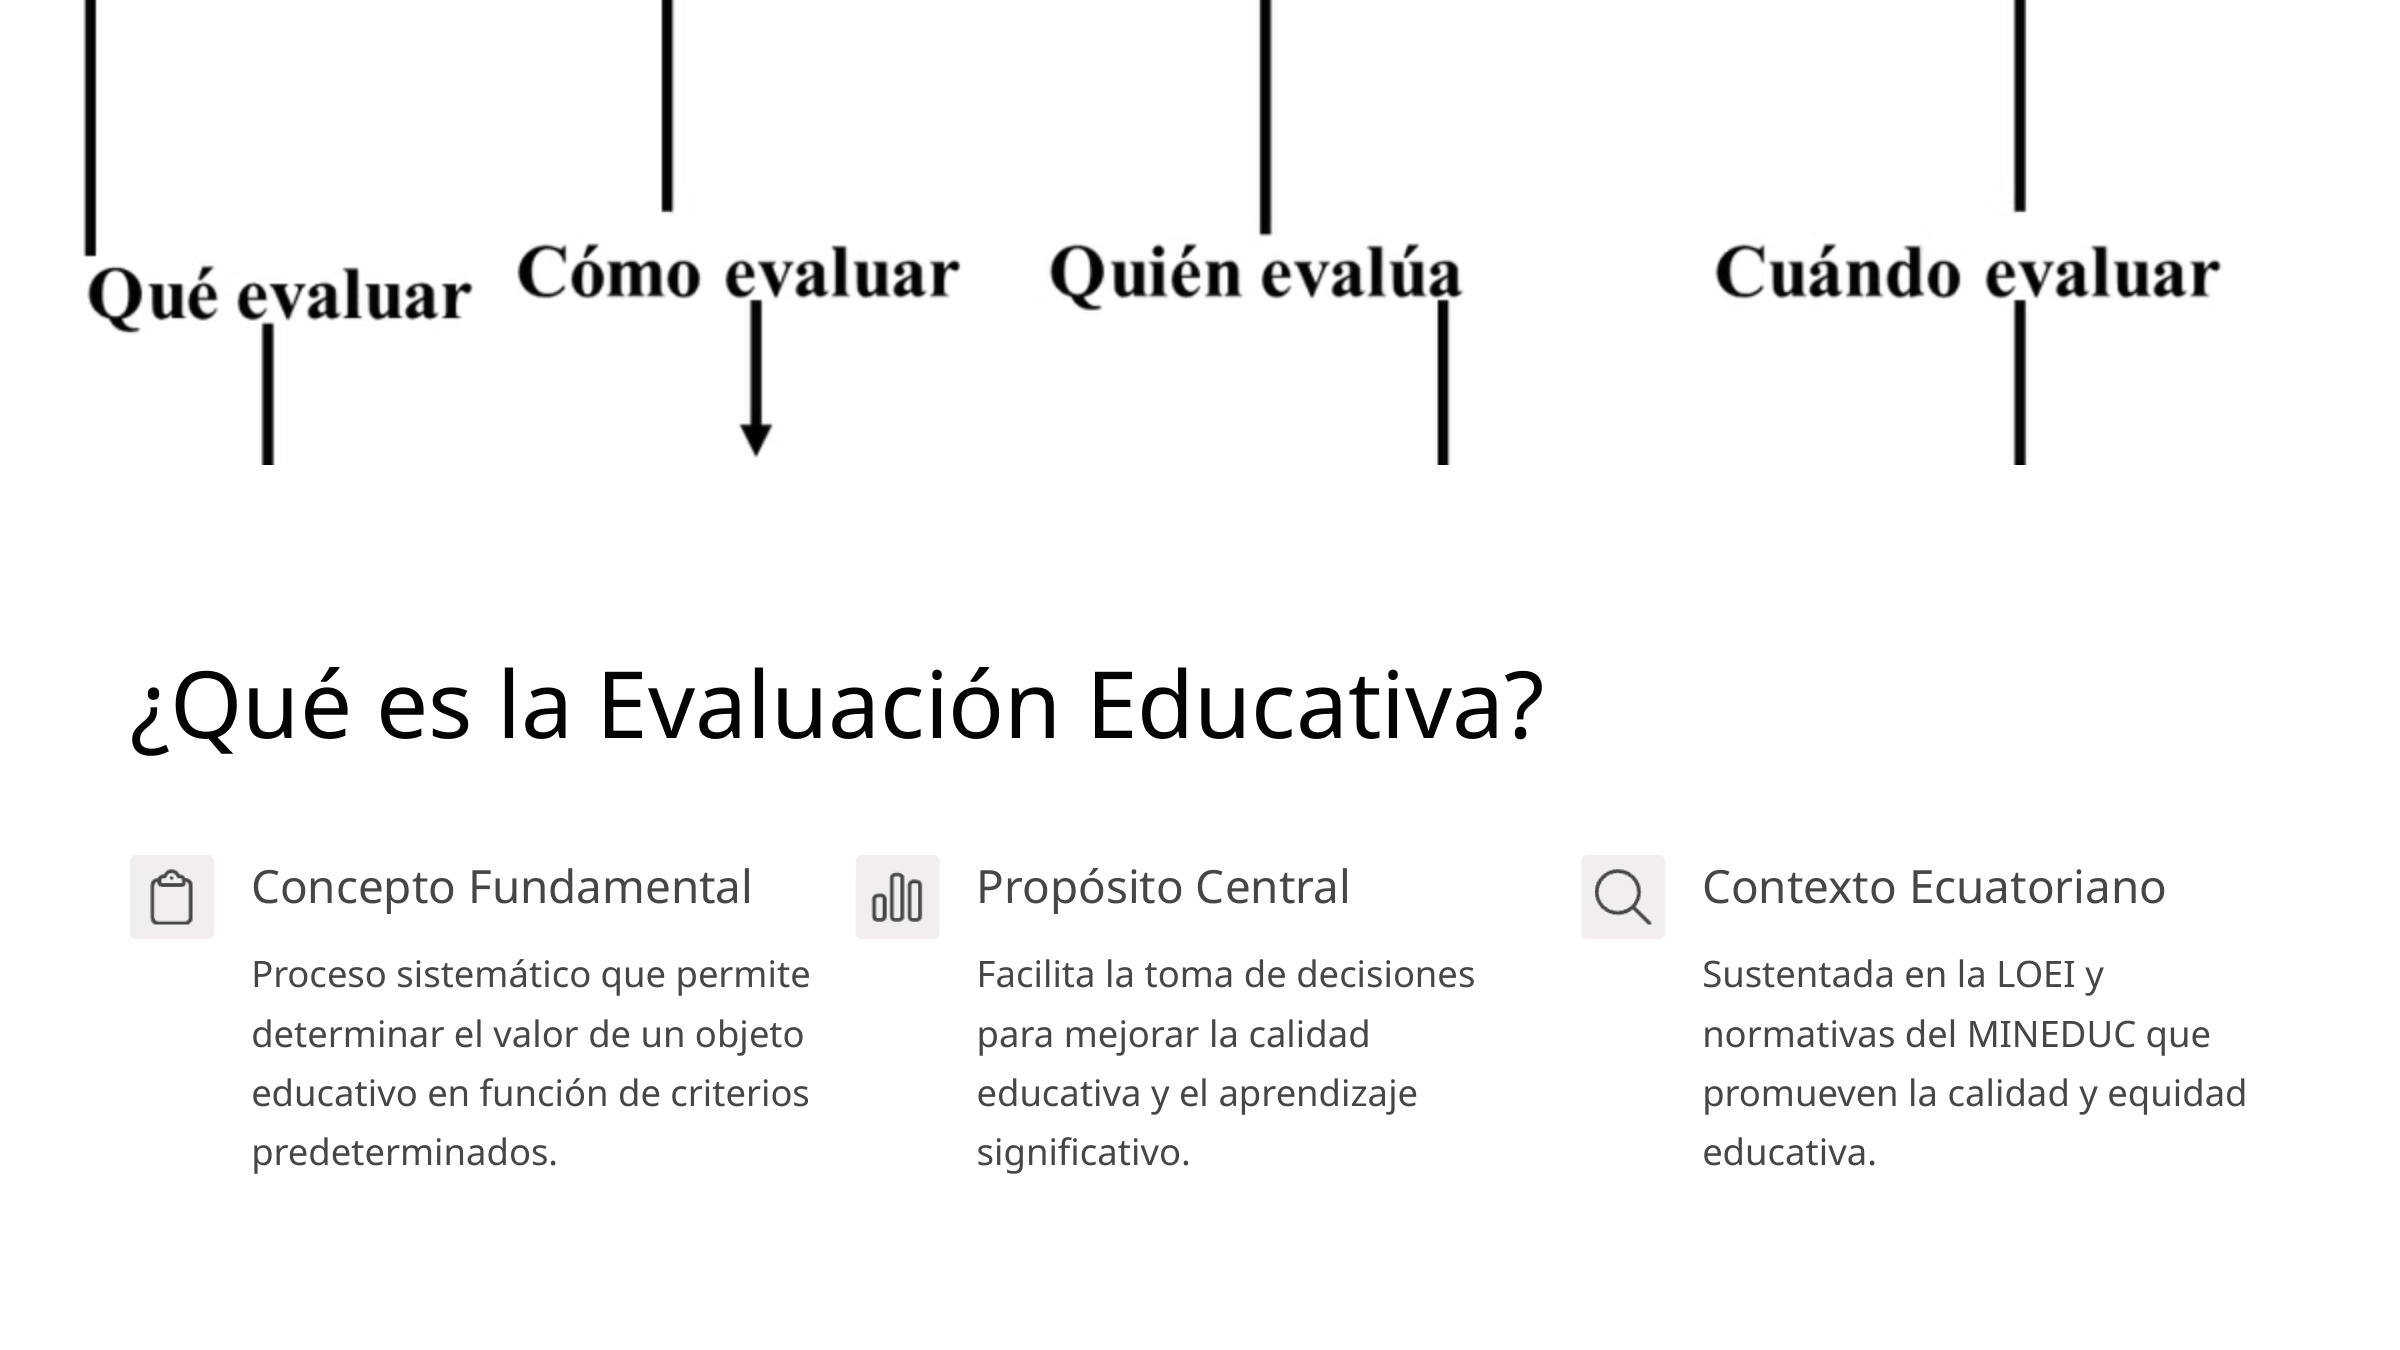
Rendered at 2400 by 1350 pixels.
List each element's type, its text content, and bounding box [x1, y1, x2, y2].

text_box Sustentada en la LOEI y normativas del MINEDUC que promueven la calidad y equidad educativa. [1702, 935, 2270, 1174]
text_box Facilita la toma de decisiones para mejorar la calidad educativa y el aprendizaje significativo. [976, 935, 1545, 1174]
text_box [130, 855, 214, 939]
text_box ¿Qué es la Evaluación Educativa? [130, 641, 1611, 758]
text_box Proceso sistemático que permite determinar el valor de un objeto educativo en función de criterios predeterminados. [251, 935, 819, 1174]
text_box Propósito Central [976, 855, 1442, 914]
picture [144, 862, 200, 932]
text_box [1581, 855, 1666, 939]
text_box Contexto Ecuatoriano [1702, 855, 2192, 914]
text_box [855, 855, 940, 939]
picture [0, 0, 2400, 466]
text_box Concepto Fundamental [251, 855, 780, 914]
picture [869, 862, 926, 932]
picture [1595, 862, 1652, 932]
